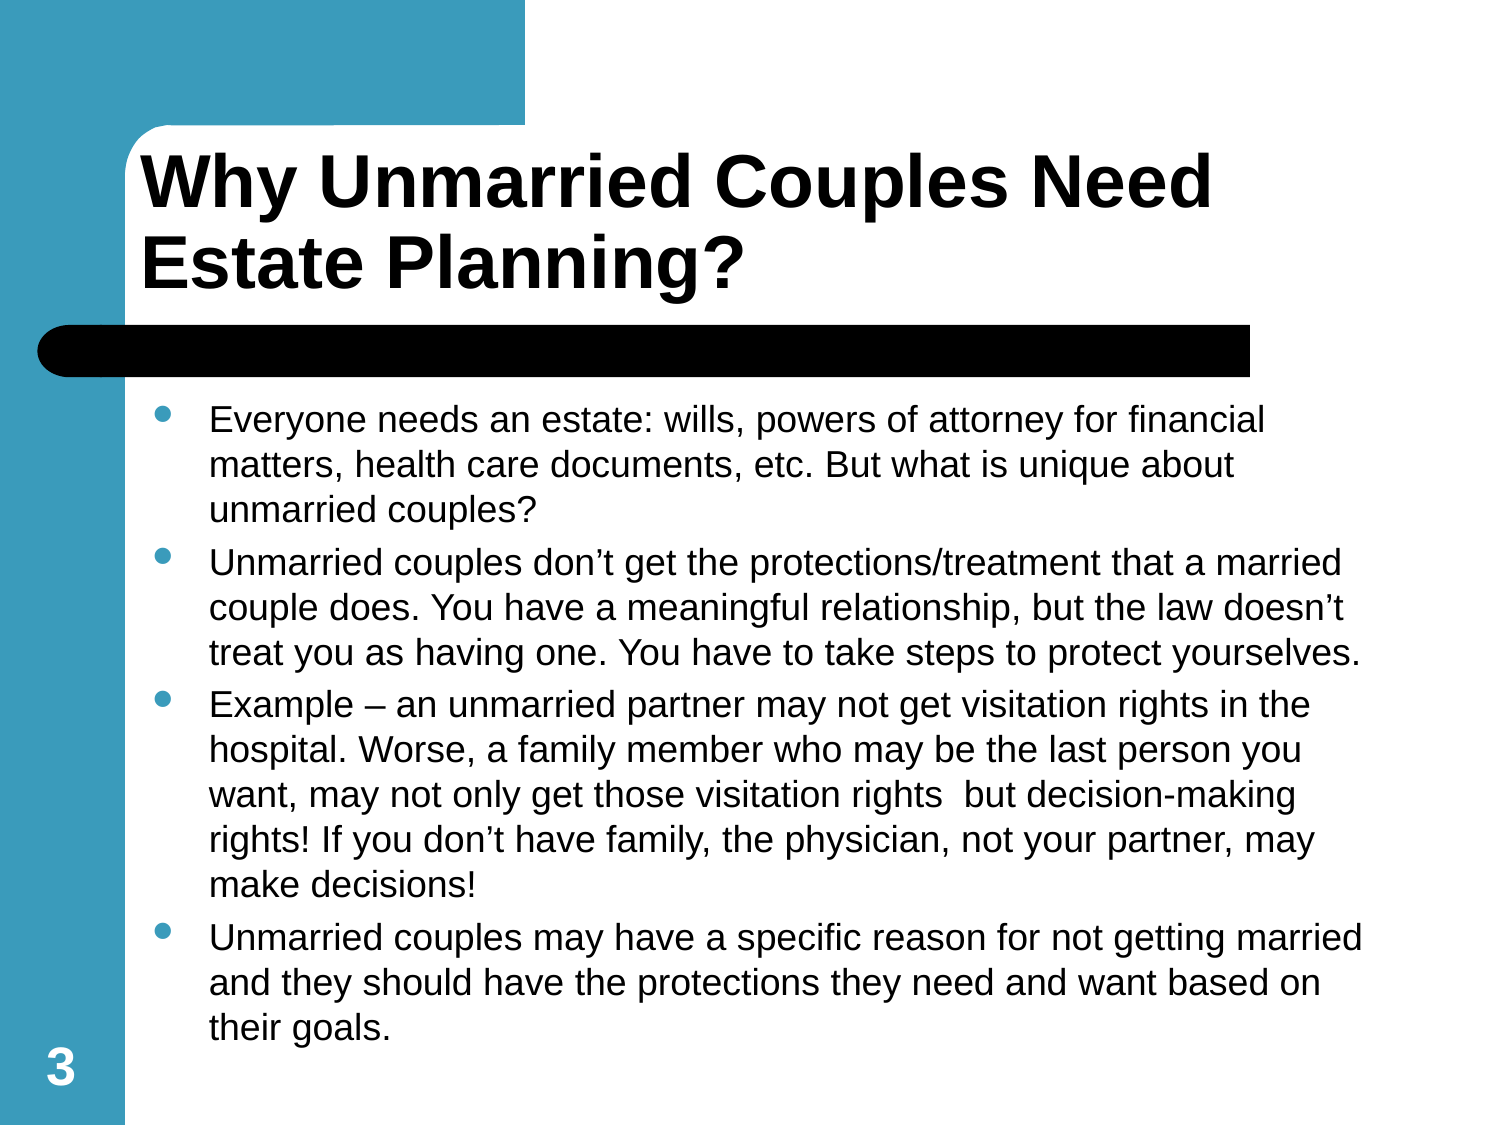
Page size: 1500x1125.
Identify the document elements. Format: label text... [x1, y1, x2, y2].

slide_number 3 [13, 1023, 111, 1105]
list Everyone needs an estate: wills, powers of attorney for financial matters, health care documents, etc. But what is unique about unmarried couples? Unmarried couples don’t get the protections/treatment that a married couple does. You have a meaningful relationship, but the law doesn’t treat you as having one. You have to take steps to protect yourselves. Example – an unmarried partner may not get visitation rights in the hospital. Worse, a family member who may be the last person you want, may not only get those visitation rights but decision-making rights! If you don’t have family, the physician, not your partner, may make decisions! Unmarried couples may have a specific reason for not getting married and they should have the protections they need and want based on their goals. [137, 387, 1400, 999]
title Why Unmarried Couples Need Estate Planning? [125, 125, 1425, 313]
